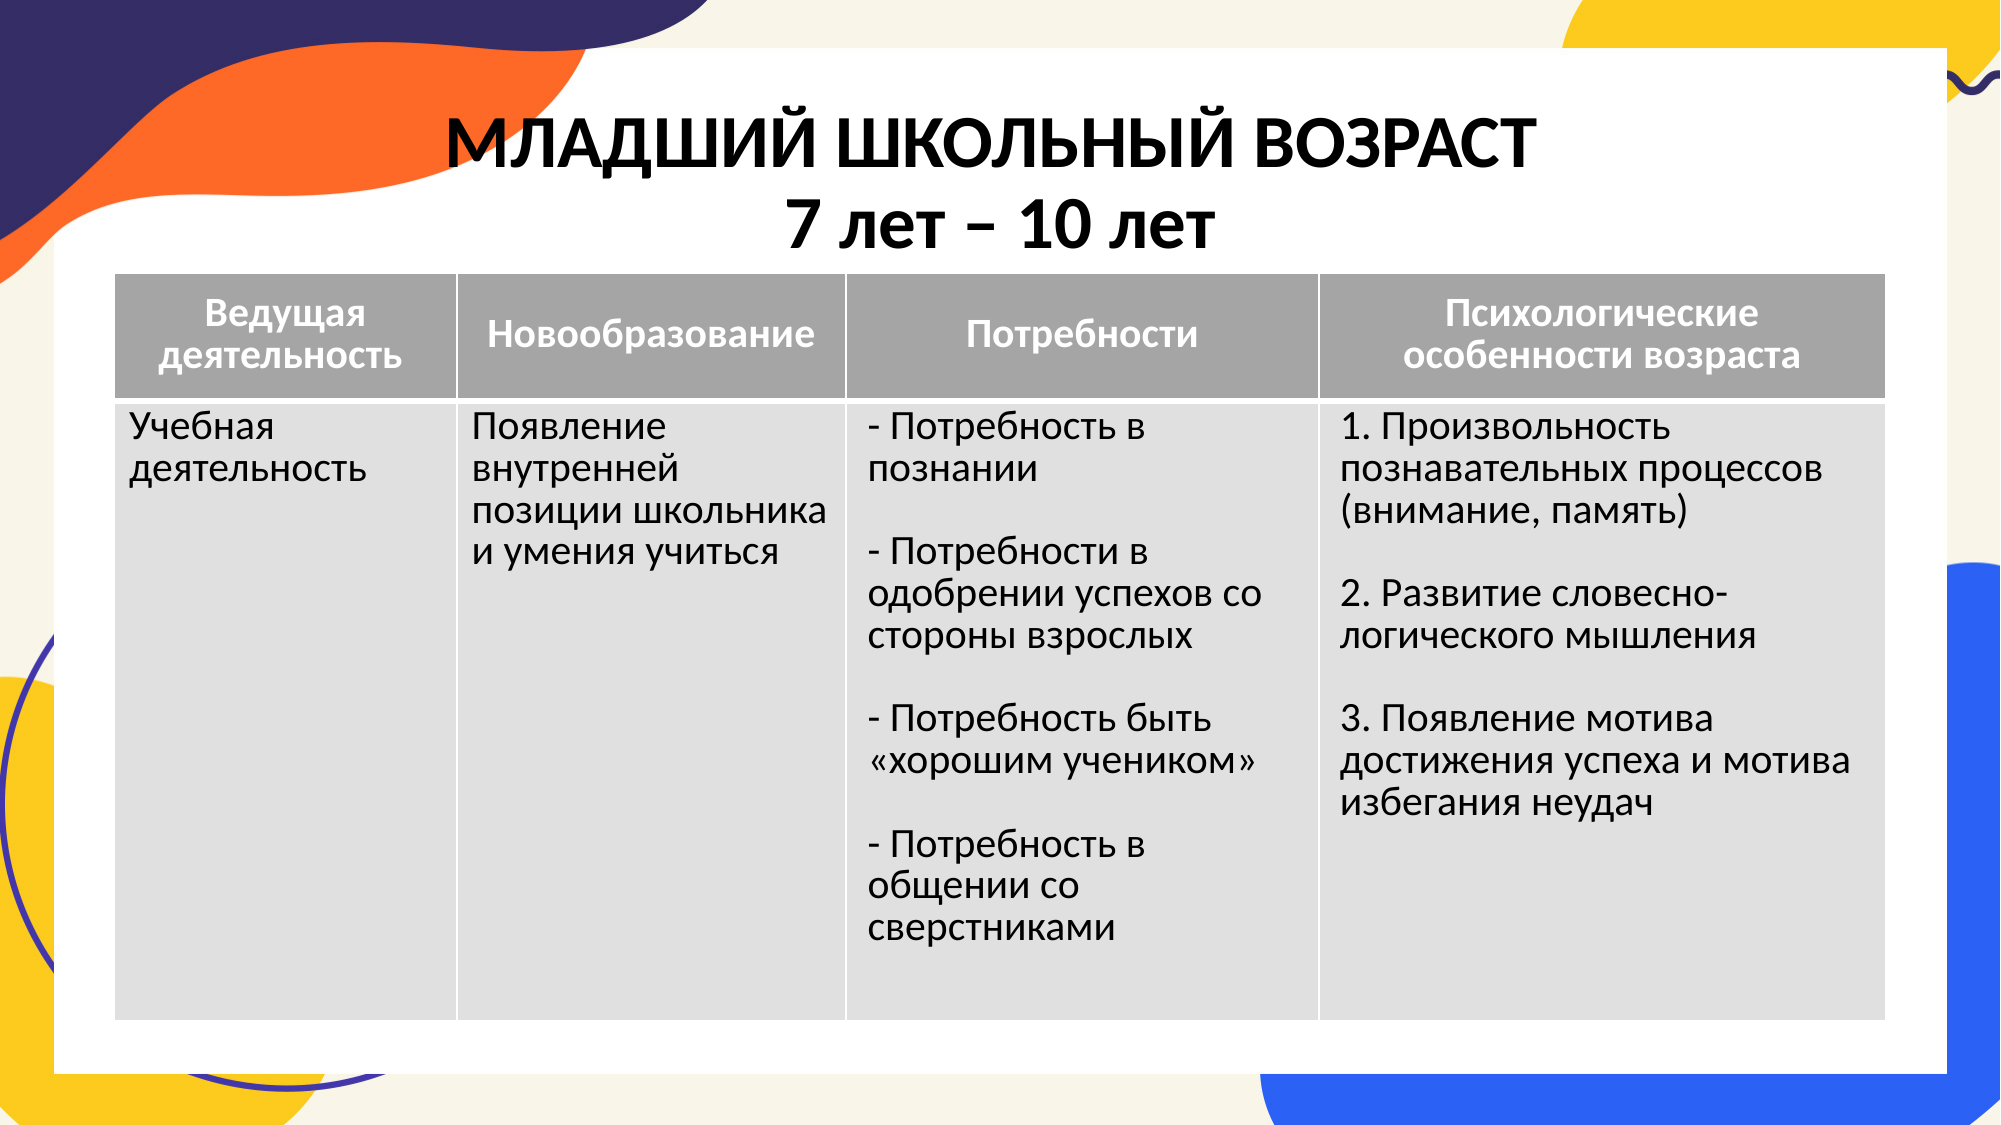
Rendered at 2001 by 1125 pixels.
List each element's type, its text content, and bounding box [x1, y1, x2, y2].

picture [0, 0, 2000, 1125]
table_header Потребности [847, 274, 1318, 398]
table_cell - Потребность в познании - Потребности в одобрении успехов со стороны взрослых - Потребность быть «хорошим учеником» - Потребность в общении со сверстниками [847, 404, 1318, 1020]
table_cell Появление внутренней позиции школьника и умения учиться [458, 404, 845, 1020]
table_cell Учебная деятельность [115, 404, 456, 1020]
title МЛАДШИЙ ШКОЛЬНЫЙ ВОЗРАСТ 7 лет – 10 лет [232, 90, 1768, 272]
table_header Ведущая деятельность [115, 274, 456, 398]
table_header Новообразование [458, 274, 845, 398]
table_cell 1. Произвольность познавательных процессов (внимание, память) 2. Развитие словесно-логического мышления 3. Появление мотива достижения успеха и мотива избегания неудач [1320, 404, 1885, 1020]
table_header Психологические особенности возраста [1320, 274, 1885, 398]
